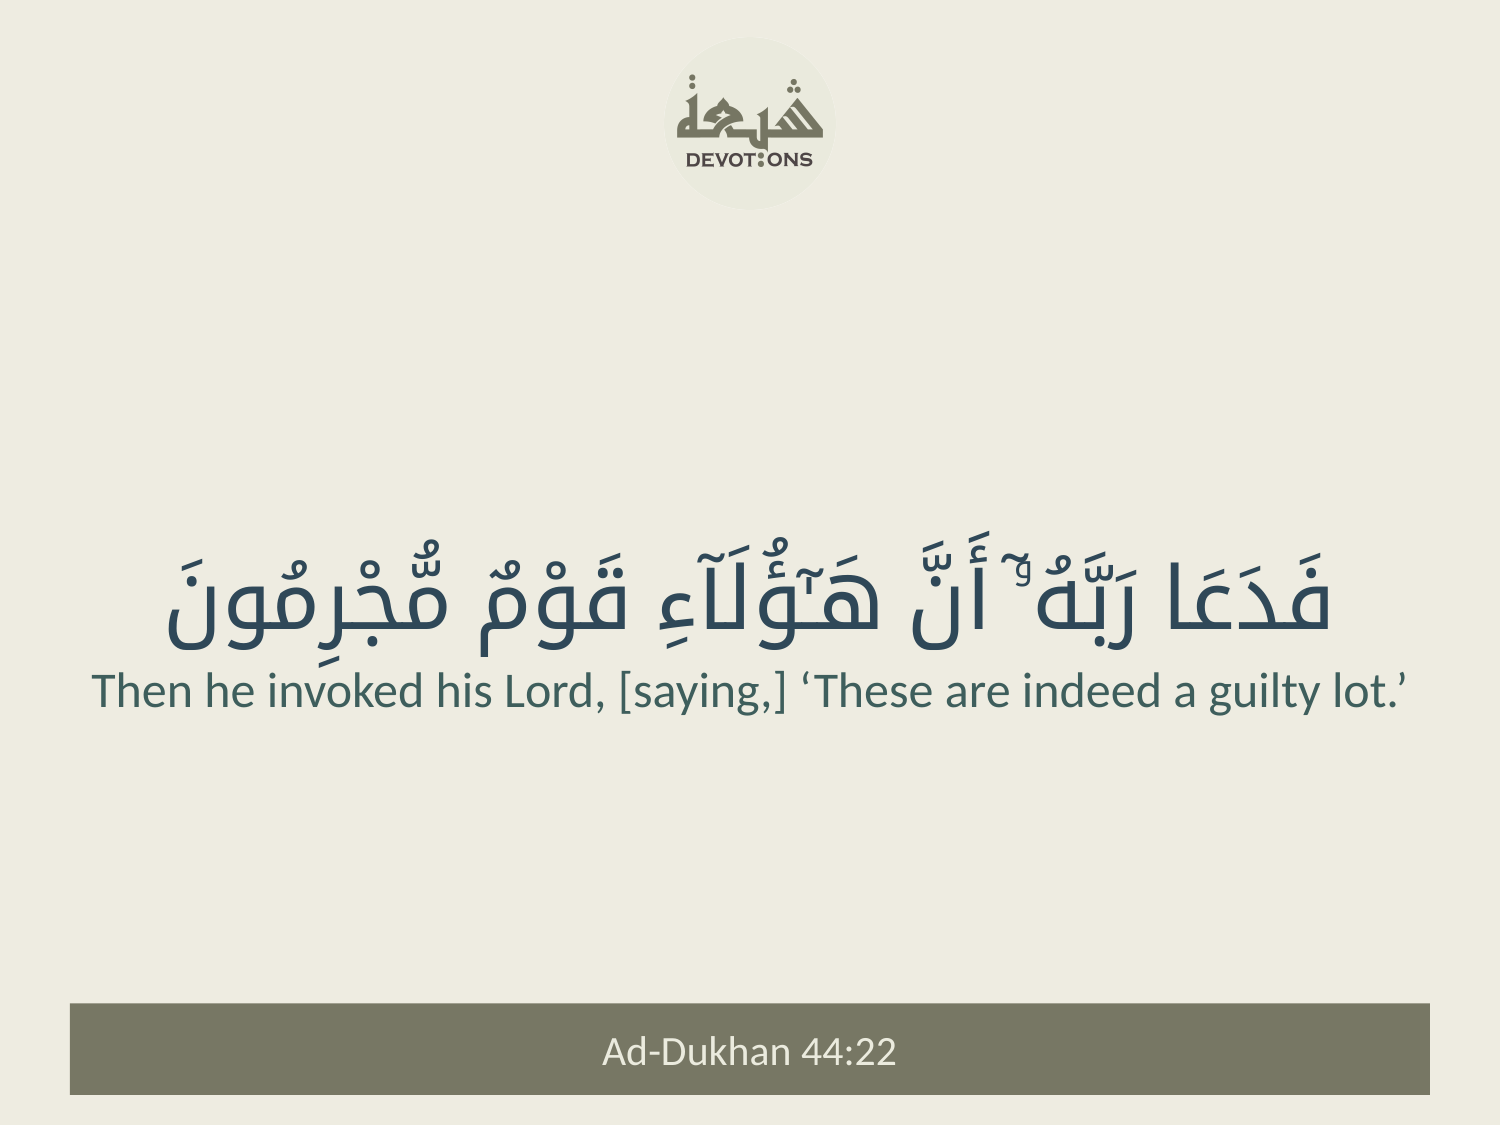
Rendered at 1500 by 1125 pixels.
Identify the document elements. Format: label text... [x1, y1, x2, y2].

list Ad-Dukhan 44:22 [69, 1003, 1430, 1095]
list فَدَعَا رَبَّهُۥٓ أَنَّ هَـٰٓؤُلَآءِ قَوْمٌ مُّجْرِمُونَ Then he invoked his Lord, [saying,] ‘These are indeed a guilty lot.’ [69, 203, 1430, 1003]
picture [656, 29, 844, 203]
